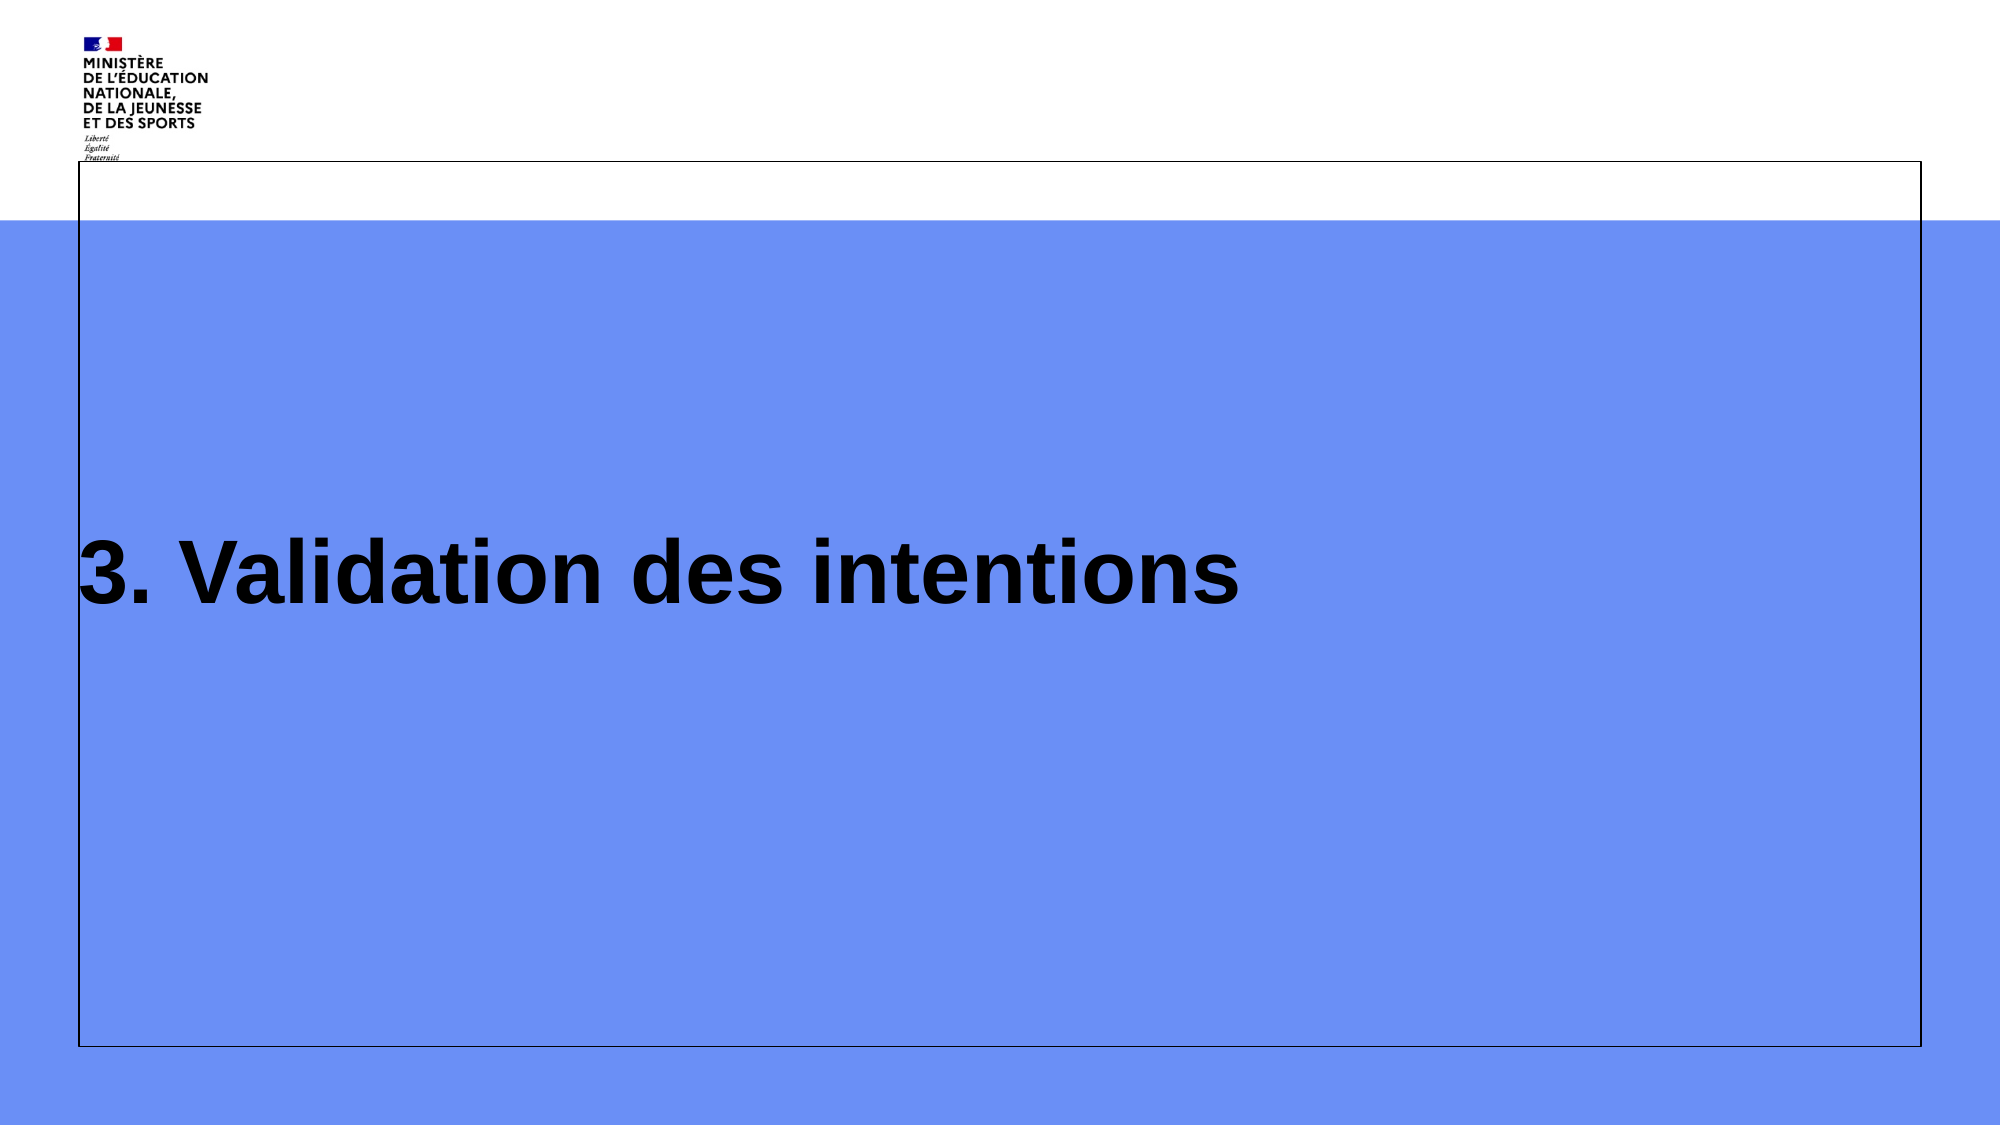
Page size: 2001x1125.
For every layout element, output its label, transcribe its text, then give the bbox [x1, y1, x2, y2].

picture [70, 23, 221, 174]
text_box [0, 218, 2000, 1125]
title 3. Validation des intentions [78, 161, 1922, 1047]
